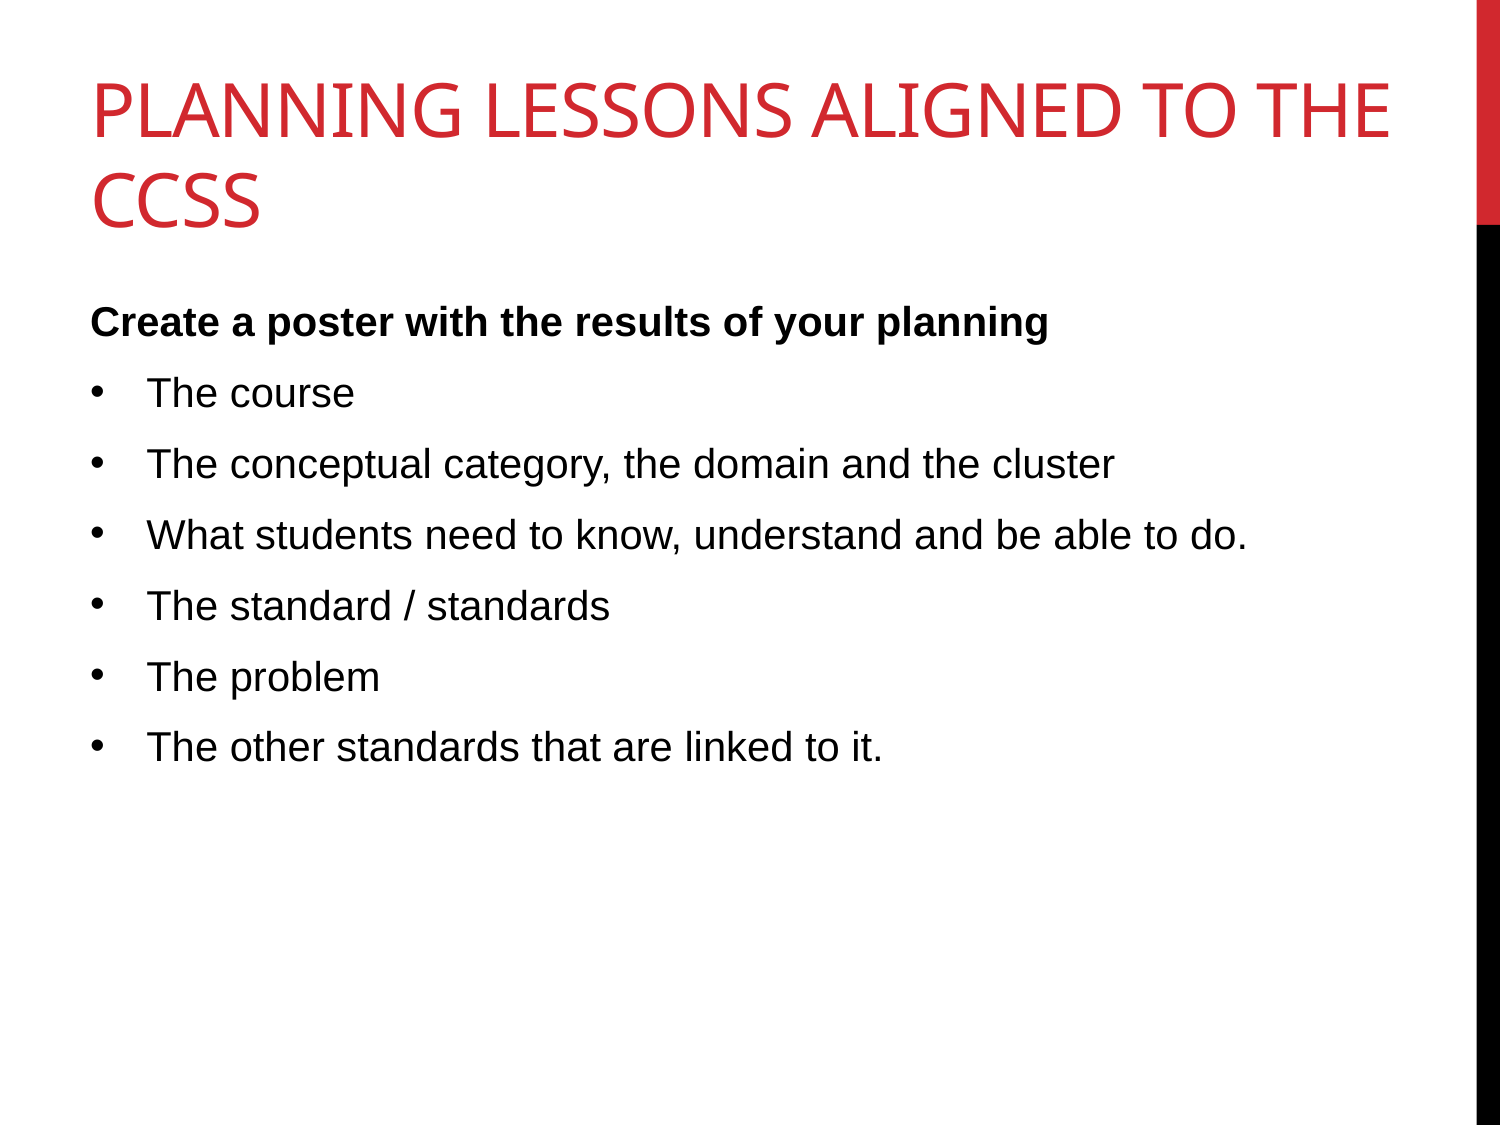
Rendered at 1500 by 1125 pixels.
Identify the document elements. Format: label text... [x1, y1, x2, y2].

list Create a poster with the results of your planning The course The conceptual category, the domain and the cluster What students need to know, understand and be able to do. The standard / standards The problem The other standards that are linked to it. [75, 287, 1325, 1005]
title Planning Lessons Aligned to the CCSS [75, 25, 1479, 250]
